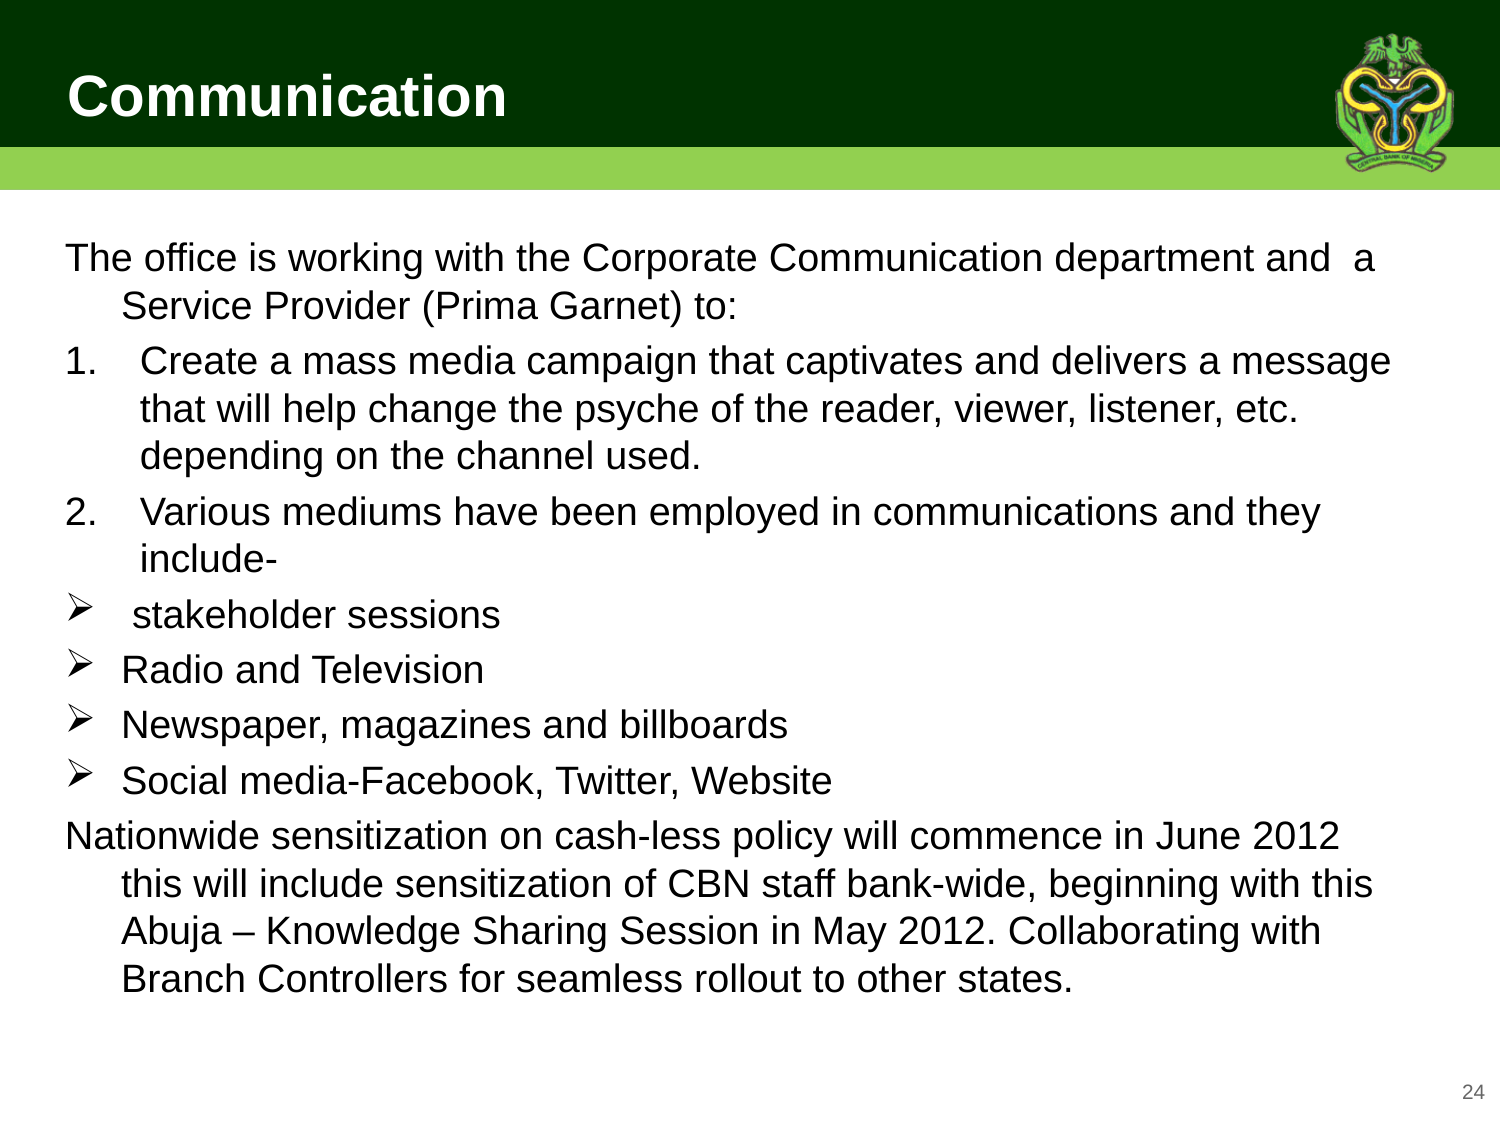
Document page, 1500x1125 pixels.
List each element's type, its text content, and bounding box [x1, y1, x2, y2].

text_box Communication [53, 50, 1206, 145]
text_box The office is working with the Corporate Communication department and a Service Provider (Prima Garnet) to: Create a mass media campaign that captivates and delivers a message that will help change the psyche of the reader, viewer, listener, etc. depending on the channel used. Various mediums have been employed in communications and they include- stakeholder sessions Radio and Television Newspaper, magazines and billboards Social media-Facebook, Twitter, Website Nationwide sensitization on cash-less policy will commence in June 2012 this will include sensitization of CBN staff bank-wide, beginning with this Abuja – Knowledge Sharing Session in May 2012. Collaborating with Branch Controllers for seamless rollout to other states. [49, 224, 1413, 1088]
